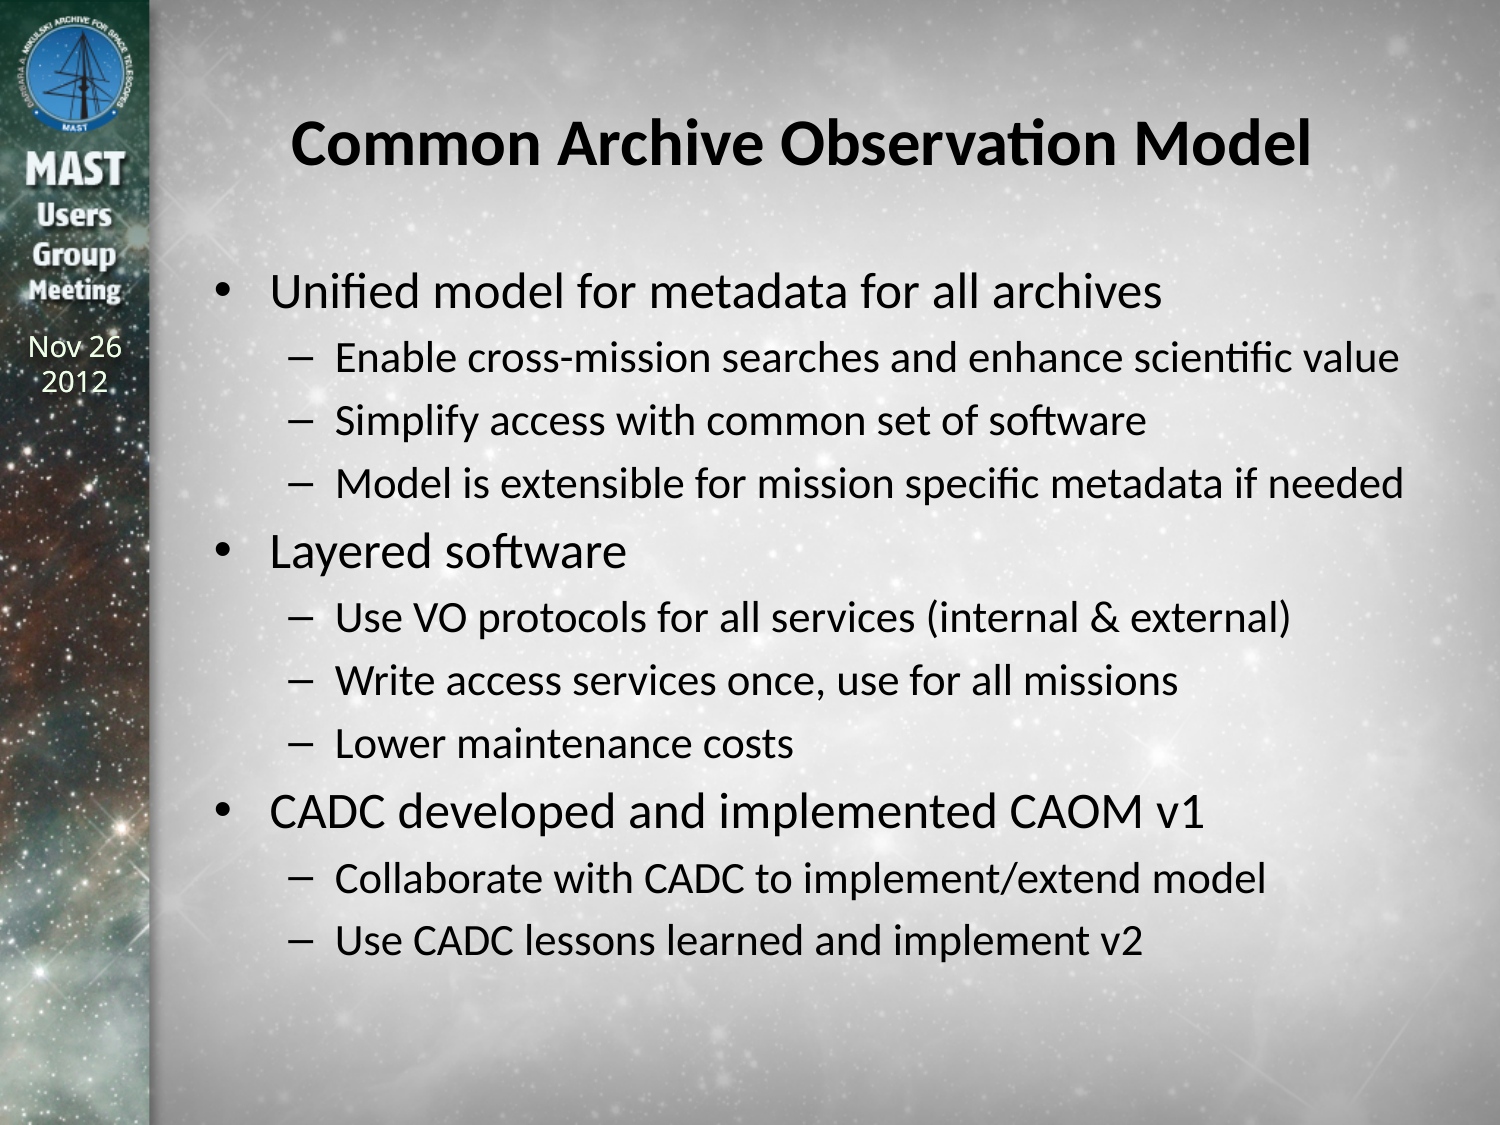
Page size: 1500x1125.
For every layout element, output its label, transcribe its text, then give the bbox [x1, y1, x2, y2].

title Common Archive Observation Model [180, 45, 1425, 233]
picture [0, 0, 1500, 1125]
list Unified model for metadata for all archives Enable cross-mission searches and enhance scientific value Simplify access with common set of software Model is extensible for mission specific metadata if needed Layered software Use VO protocols for all services (internal & external) Write access services once, use for all missions Lower maintenance costs CADC developed and implemented CAOM v1 Collaborate with CADC to implement/extend model Use CADC lessons learned and implement v2 [198, 249, 1425, 993]
